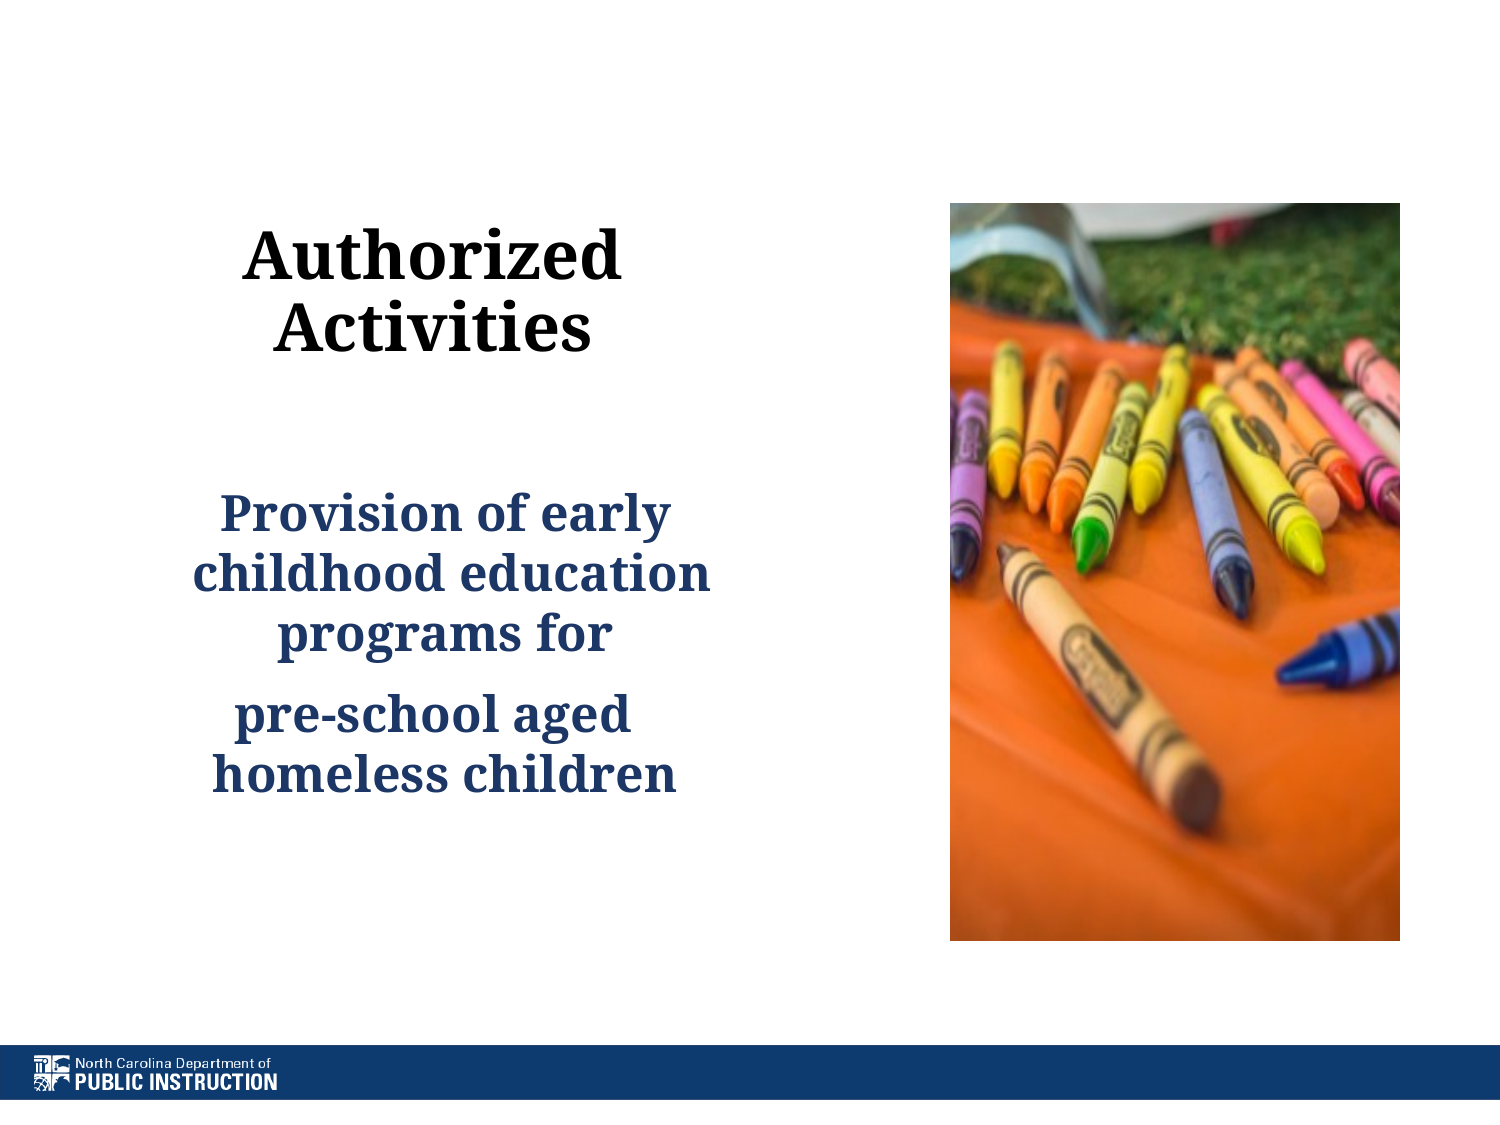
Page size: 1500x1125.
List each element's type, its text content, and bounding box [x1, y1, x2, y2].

list Provision of early childhood education programs for pre-school aged homeless children [100, 417, 767, 1000]
title Authorized Activities [100, 175, 767, 413]
picture [0, 0, 1500, 1125]
